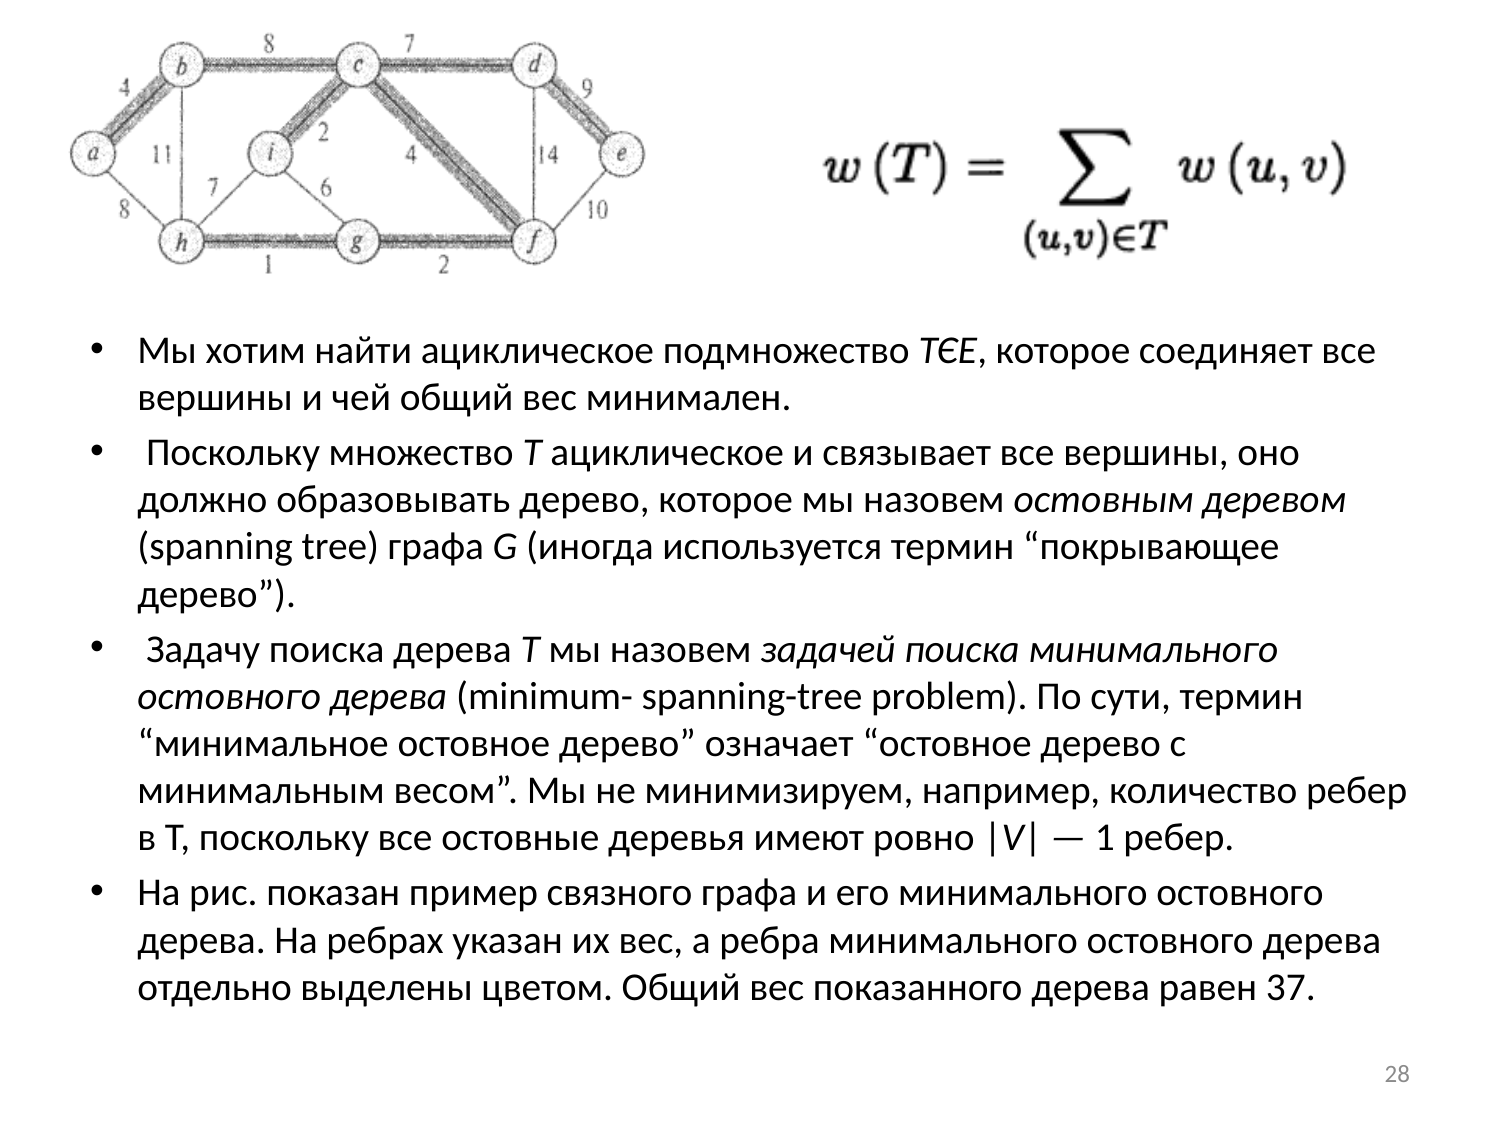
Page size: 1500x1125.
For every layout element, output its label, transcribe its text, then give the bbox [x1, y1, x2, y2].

picture [784, 81, 1419, 294]
slide_number 28 [1074, 1042, 1425, 1103]
list Мы хотим найти ациклическое подмножество ТЄЕ, которое соединяет все вершины и чей общий вес минимален. Поскольку множество Т ациклическое и связывает все вершины, оно должно образовывать дерево, которое мы назовем остовным деревом (spanning tree) графа G (иногда используется термин “покрывающее дерево”). Задачу поиска дерева Т мы назовем задачей поиска минимального остовного дерева (minimum- spanning-tree problem). По сути, термин “минимальное остовное дерево” означает “остовное дерево с минимальным весом”. Мы не минимизируем, например, количество ребер в Т, поскольку все остовные деревья имеют ровно |V| — 1 ребер. На рис. показан пример связного графа и его минимального остовного дерева. На ребрах указан их вес, а ребра минимального остовного дерева отдельно выделены цветом. Общий вес показанного дерева равен 37. [75, 316, 1425, 1090]
picture [46, 0, 680, 317]
